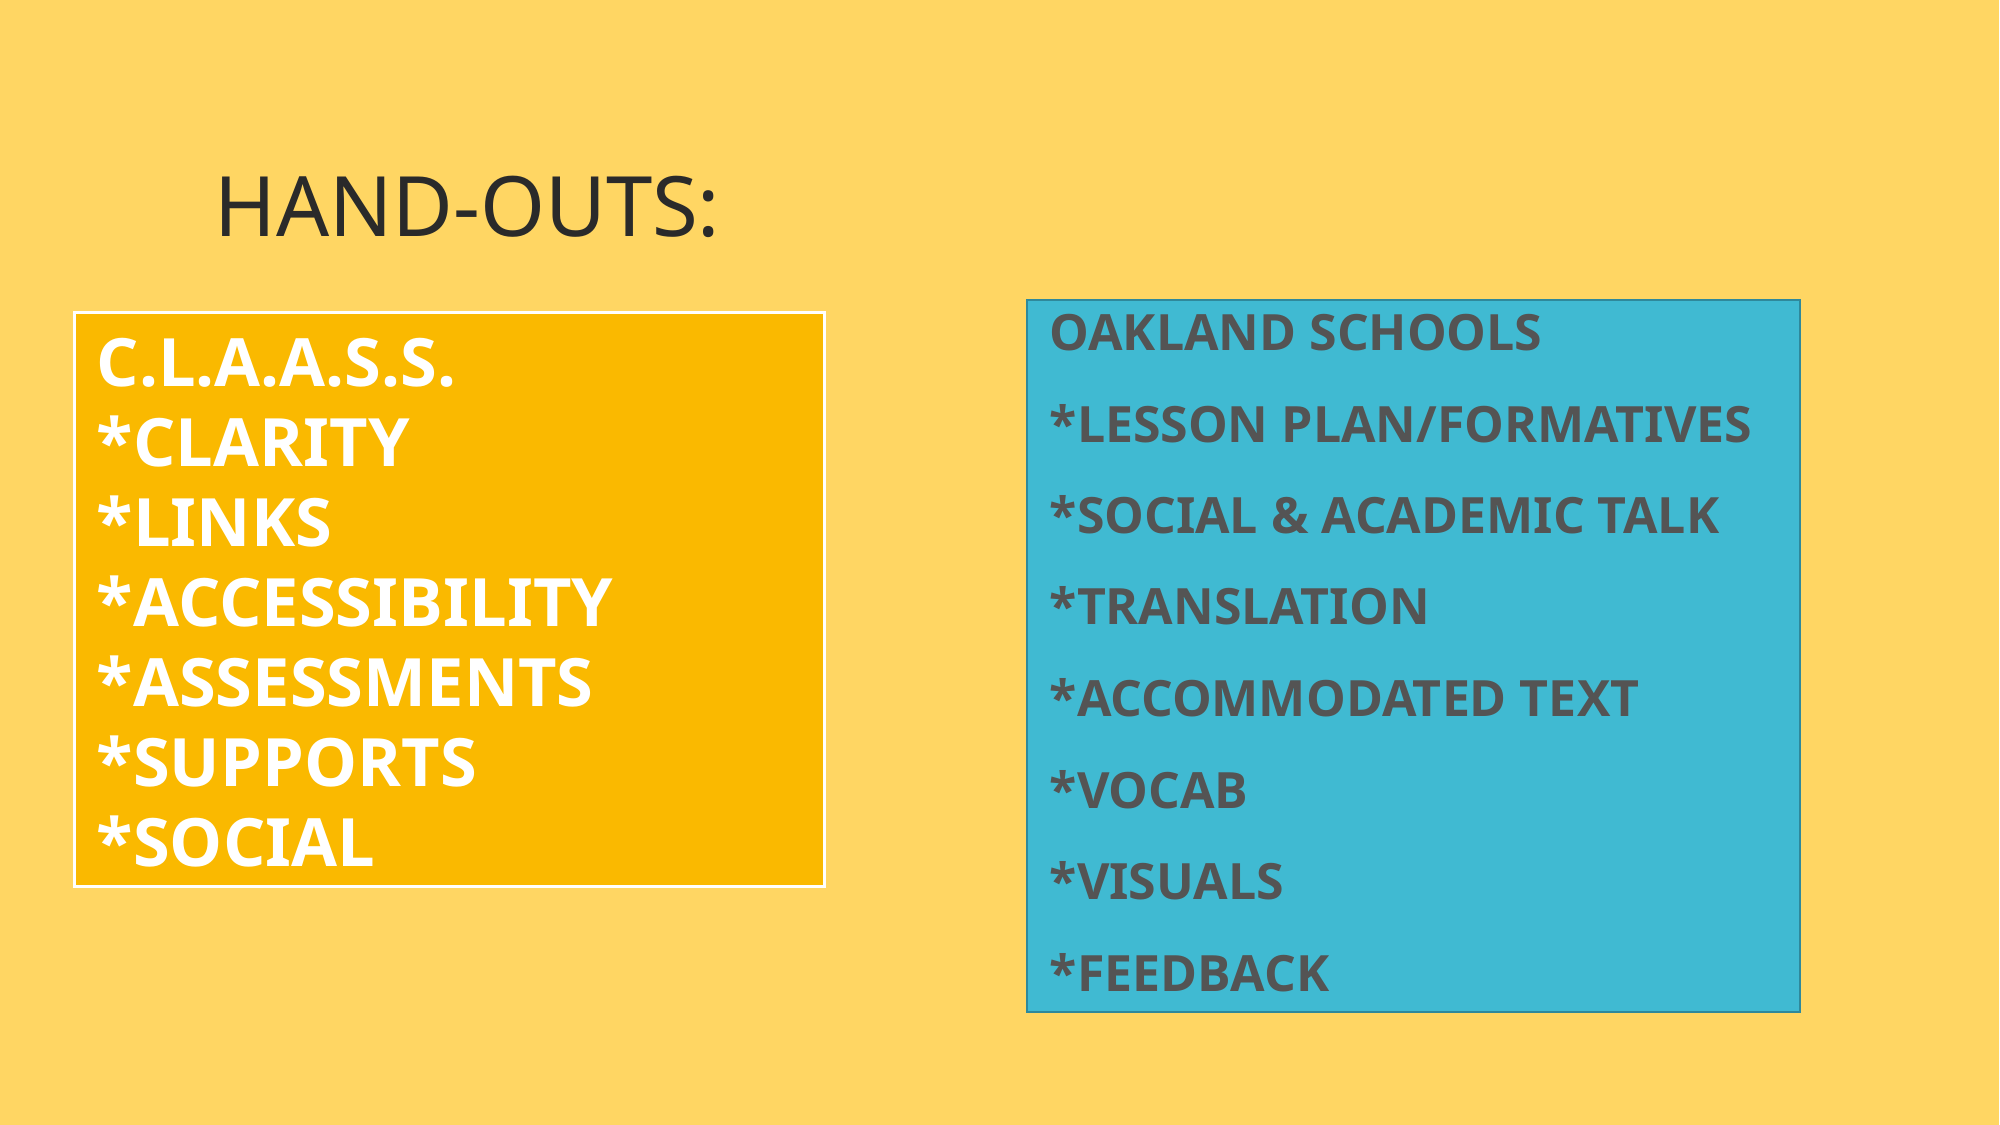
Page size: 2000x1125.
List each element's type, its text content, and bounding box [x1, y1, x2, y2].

list OAKLAND SCHOOLS *LESSON PLAN/FORMATIVES *SOCIAL & ACADEMIC TALK *TRANSLATION *ACCOMMODATED TEXT *VOCAB *VISUALS *FEEDBACK [1026, 299, 1801, 1013]
text_box C.L.A.A.S.S. *CLARITY *LINKS *ACCESSIBILITY *ASSESSMENTS *SUPPORTS *SOCIAL [73, 311, 826, 888]
title HAND-OUTS: [199, 45, 1800, 263]
